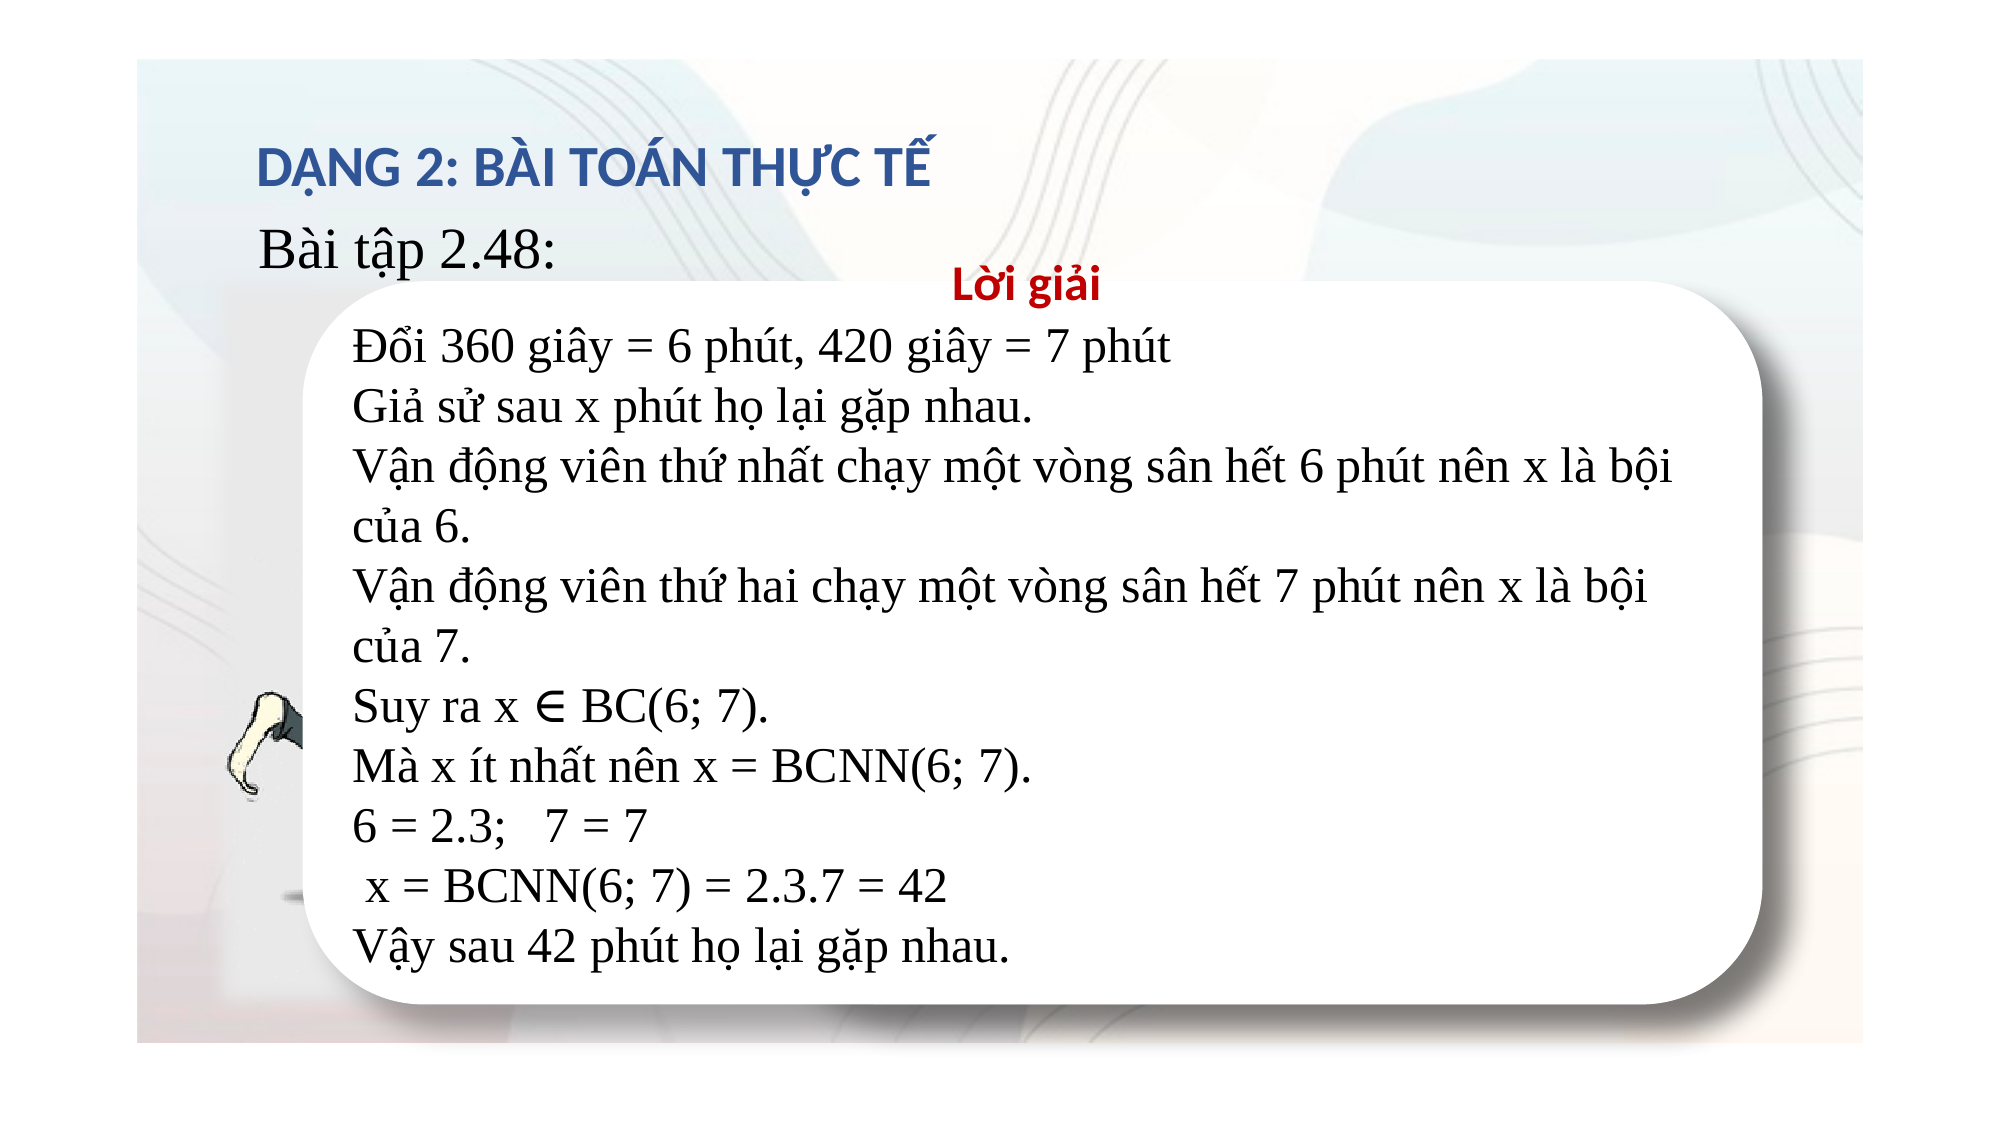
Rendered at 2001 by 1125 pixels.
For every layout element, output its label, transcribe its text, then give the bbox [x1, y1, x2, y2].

text_box DẠNG 2: BÀI TOÁN THỰC TẾ [241, 120, 948, 206]
picture [137, 59, 1863, 1043]
text_box Đổi 360 giây = 6 phút, 420 giây = 7 phút Giả sử sau x phút họ lại gặp nhau. Vận động viên thứ nhất chạy một vòng sân hết 6 phút nên x là bội của 6. Vận động viên thứ hai chạy một vòng sân hết 7 phút nên x là bội của 7. Suy ra x ∈ BC(6; 7). Mà x ít nhất nên x = BCNN(6; 7). 6 = 2.3; 7 = 7 x = BCNN(6; 7) = 2.3.7 = 42 Vậy sau 42 phút họ lại gặp nhau. [760, 280, 1764, 1006]
text_box Lời giải [937, 243, 1128, 319]
text_box Bài tập 2.48: [244, 194, 1969, 305]
